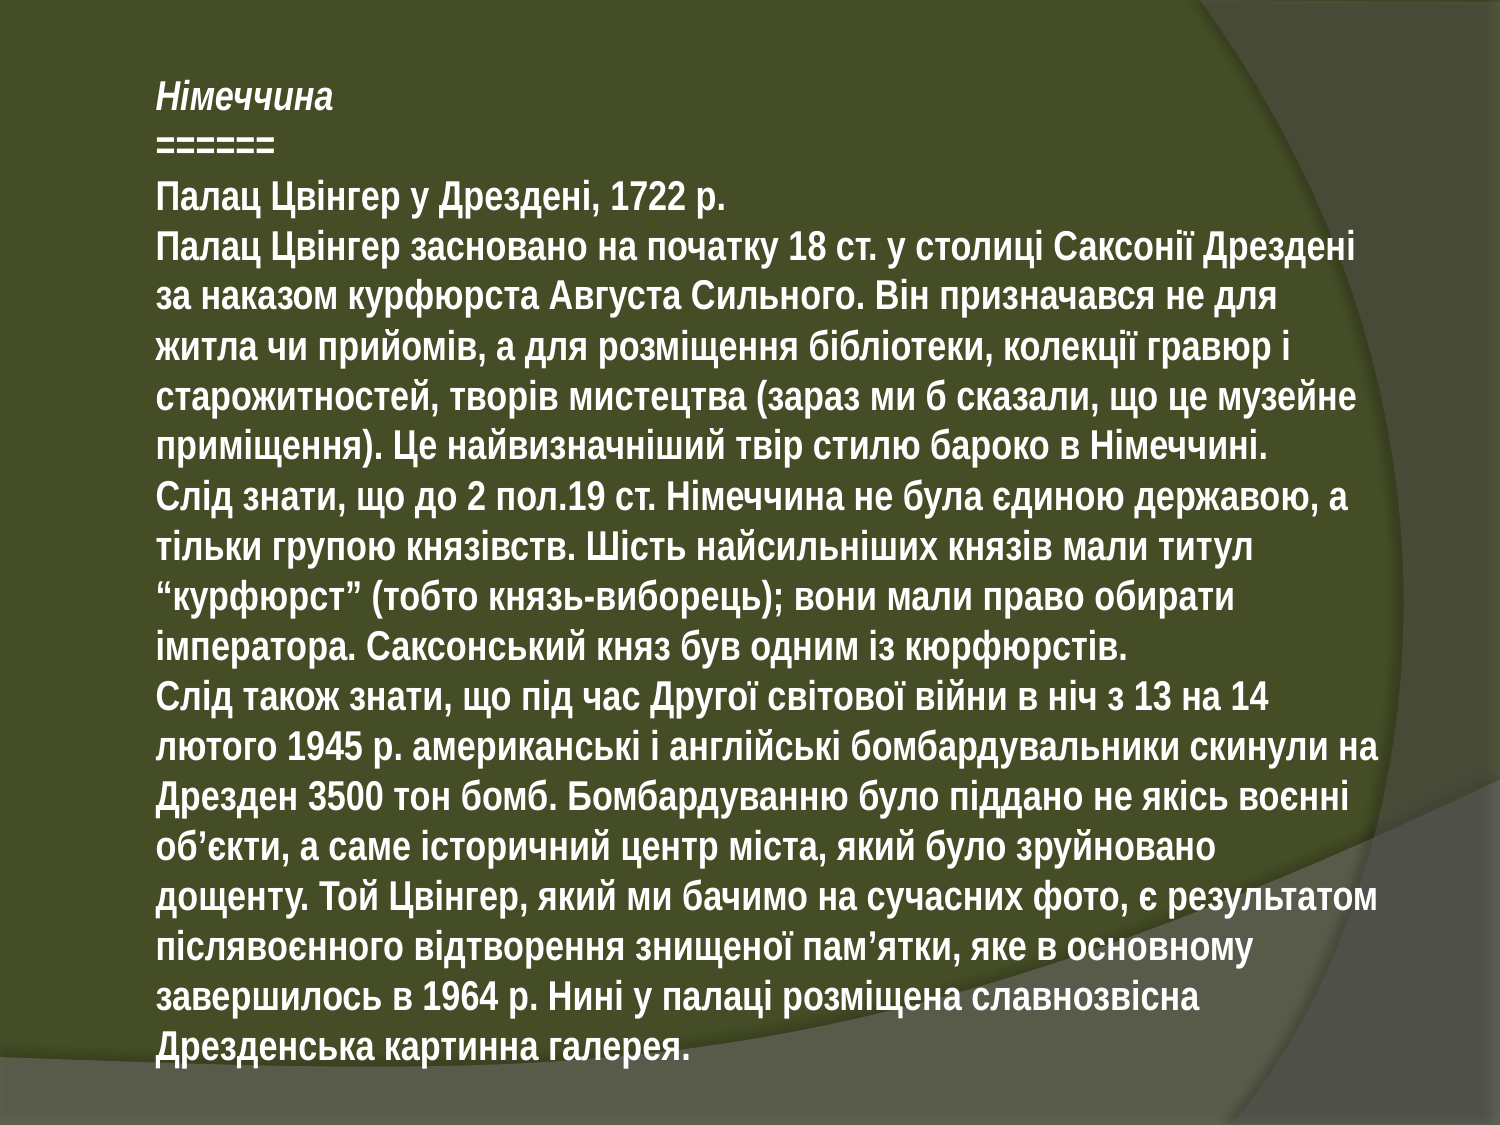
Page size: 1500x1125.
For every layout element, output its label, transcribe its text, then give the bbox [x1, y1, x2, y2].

text_box Німеччина ====== Палац Цвінгер у Дрездені, 1722 р. Палац Цвінгер засновано на початку 18 ст. у столиці Саксонії Дрездені за наказом курфюрста Августа Сильного. Він призначався не для житла чи прийомів, а для розміщення бібліотеки, колекції гравюр і старожитностей, творів мистецтва (зараз ми б сказали, що це музейне приміщення). Це найвизначніший твір стилю бароко в Німеччині. Слід знати, що до 2 пол.19 ст. Німеччина не була єдиною державою, а тільки групою князівств. Шість найсильніших князів мали титул “курфюрст” (тобто князь-виборець); вони мали право обирати імператора. Саксонський княз був одним із кюрфюрстів. Слід також знати, що під час Другої світової війни в ніч з 13 на 14 лютого 1945 р. американські і англійські бомбардувальники скинули на Дрезден 3500 тон бомб. Бомбардуванню було піддано не якісь воєнні об’єкти, а саме історичний центр міста, який було зруйновано дощенту. Той Цвінгер, який ми бачимо на сучасних фото, є результатом післявоєнного відтворення знищеної пам’ятки, яке в основному завершилось в 1964 р. Нині у палаці розміщена славнозвісна Дрезденська картинна галерея. [140, 43, 1395, 1120]
